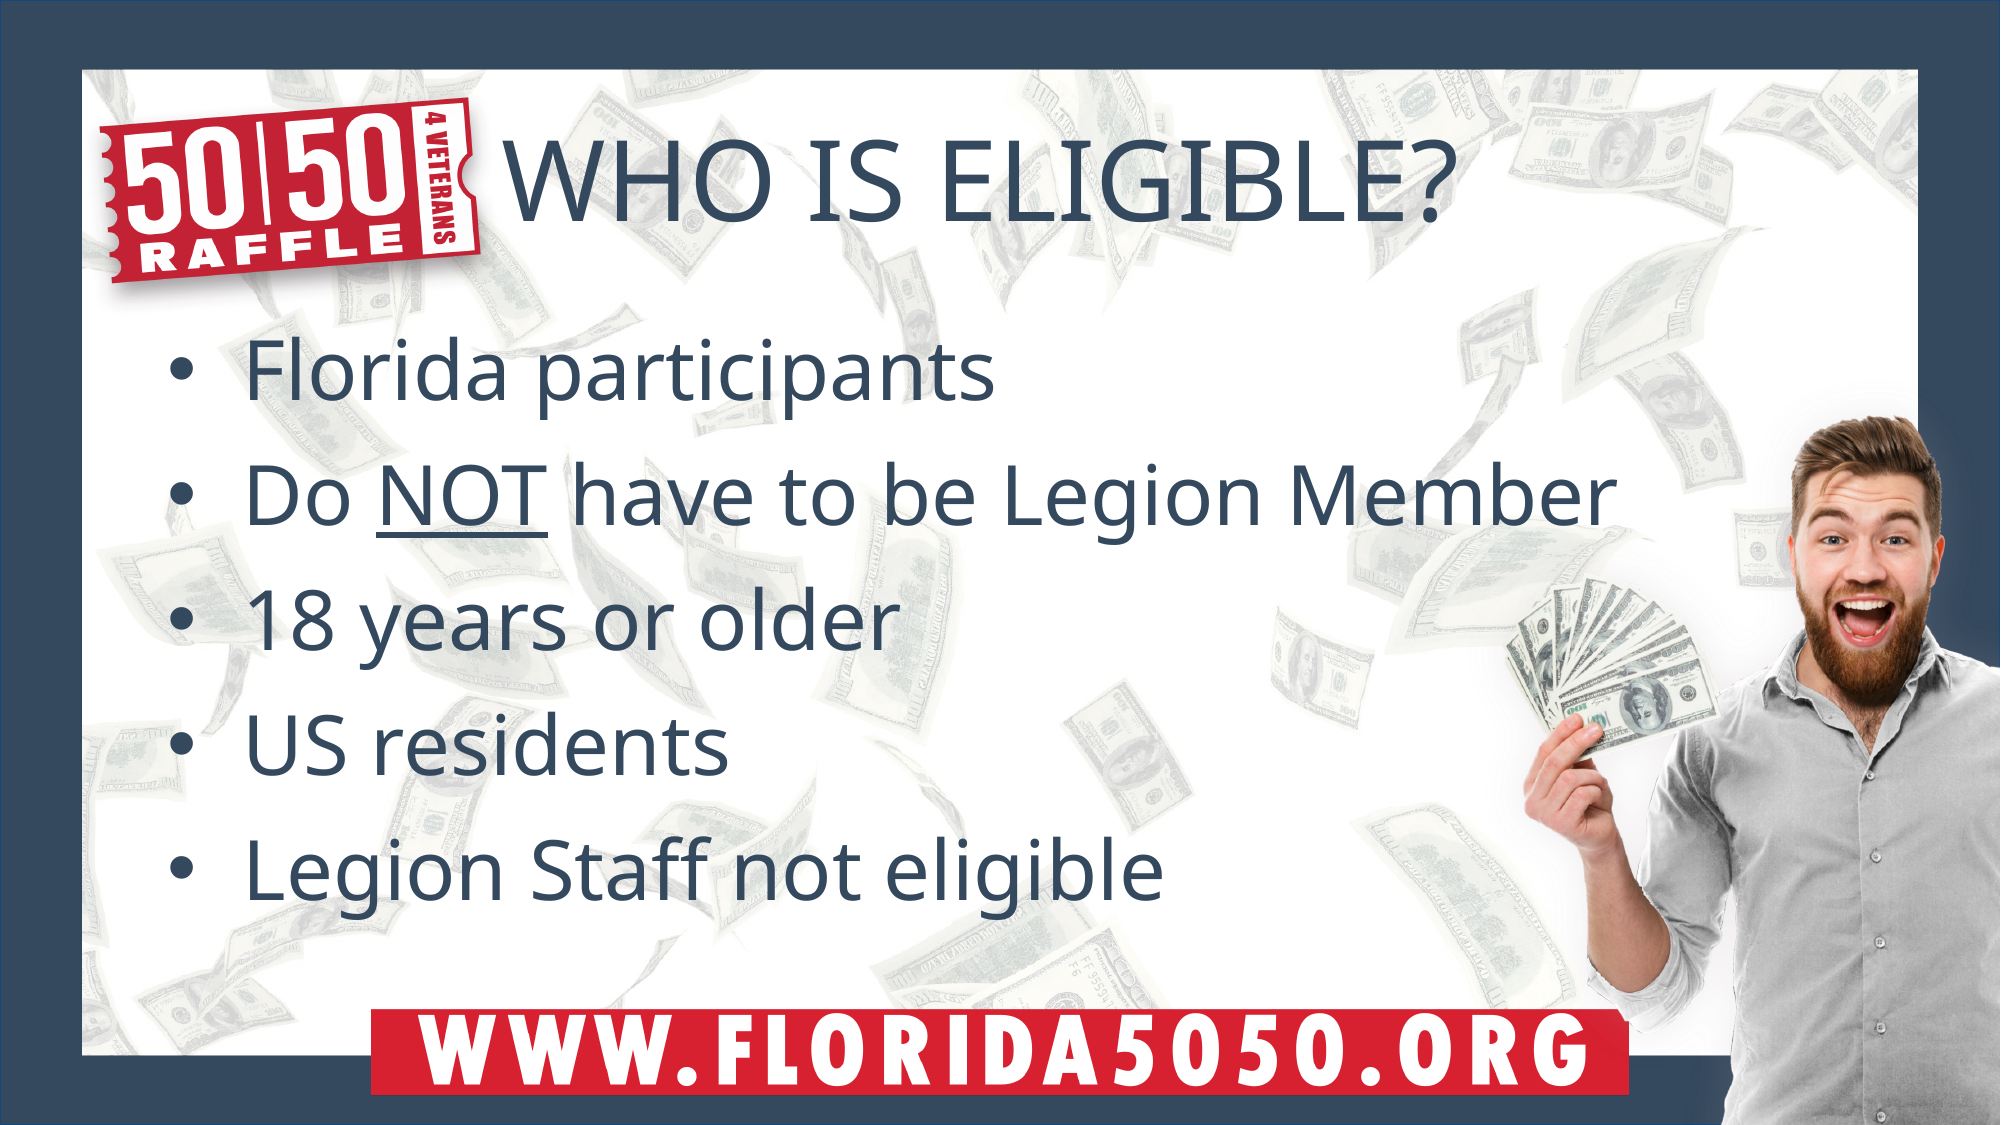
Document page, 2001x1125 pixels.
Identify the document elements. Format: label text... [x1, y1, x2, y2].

text_box WHO IS ELIGIBLE? [506, 101, 1955, 251]
picture [1, 1, 2000, 1125]
text_box Florida participants Do NOT have to be Legion Member 18 years or older US residents Legion Staff not eligible [153, 309, 1727, 925]
